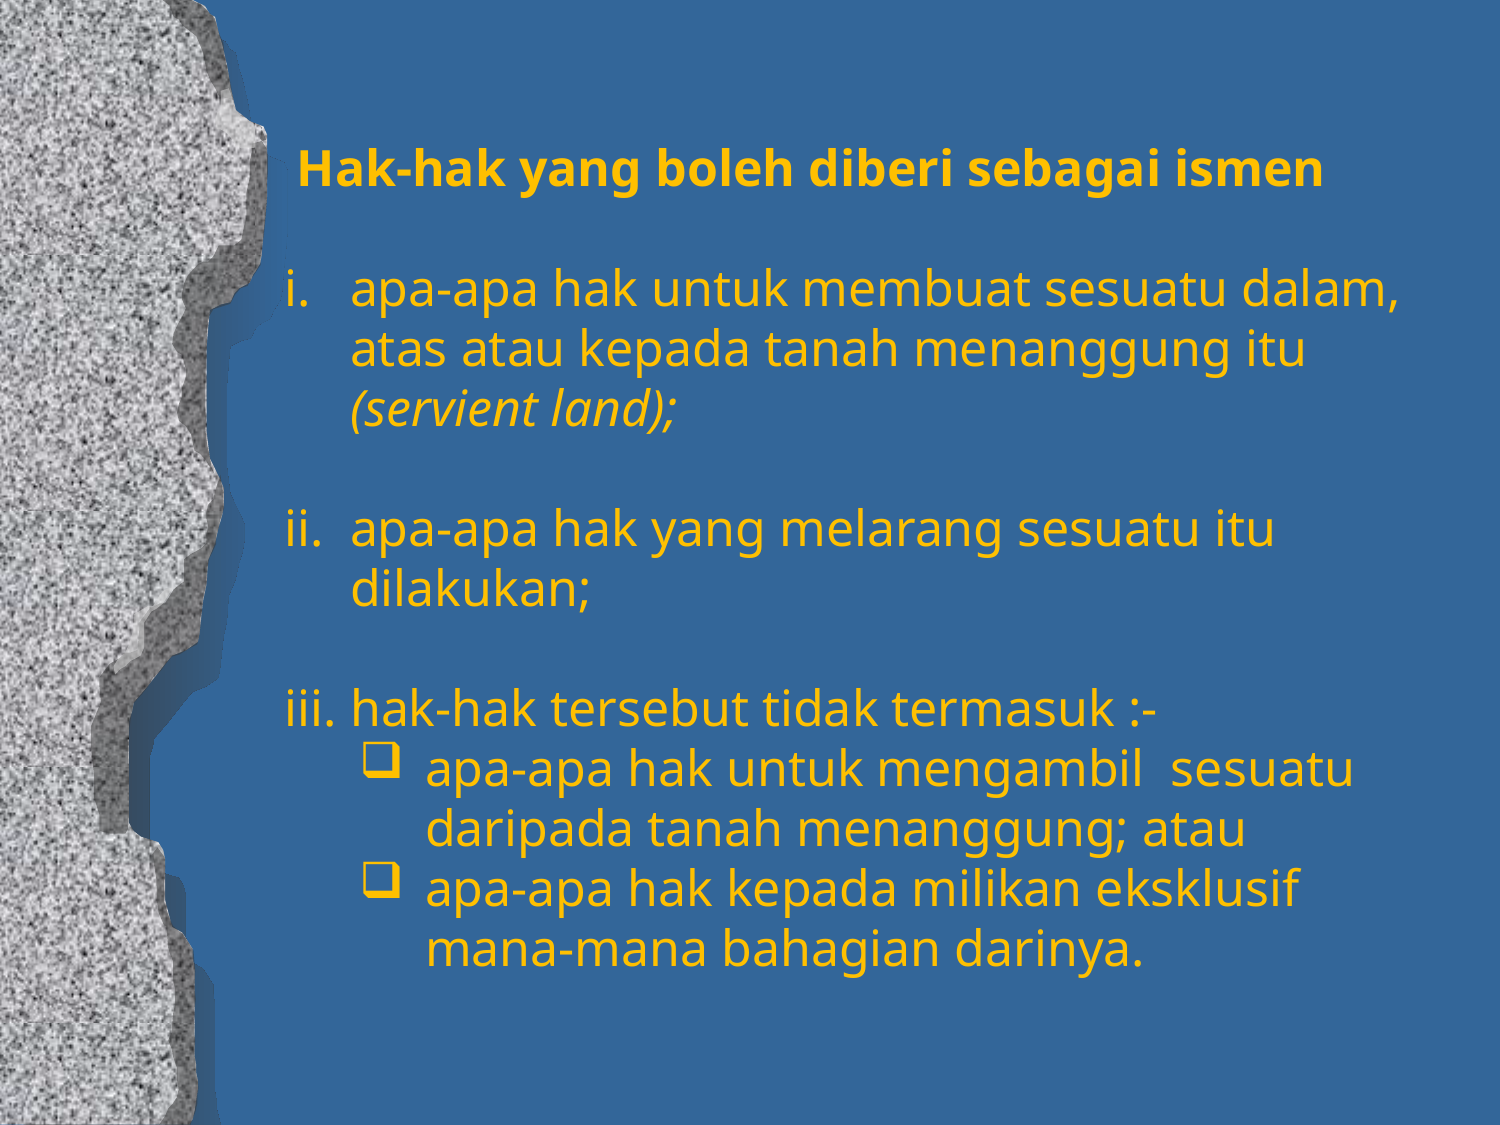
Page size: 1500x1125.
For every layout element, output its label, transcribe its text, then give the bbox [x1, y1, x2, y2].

picture [261, 125, 268, 150]
picture [200, 3, 209, 11]
text_box Hak-hak yang boleh diberi sebagai ismen apa-apa hak untuk membuat sesuatu dalam, atas atau kepada tanah menanggung itu (servient land); apa-apa hak yang melarang sesuatu itu dilakukan; hak-hak tersebut tidak termasuk :- apa-apa hak untuk mengambil sesuatu daripada tanah menanggung; atau apa-apa hak kepada milikan eksklusif mana-mana bahagian darinya. [269, 128, 1465, 1104]
picture [0, 0, 251, 1125]
picture [252, 121, 261, 142]
picture [237, 110, 246, 118]
